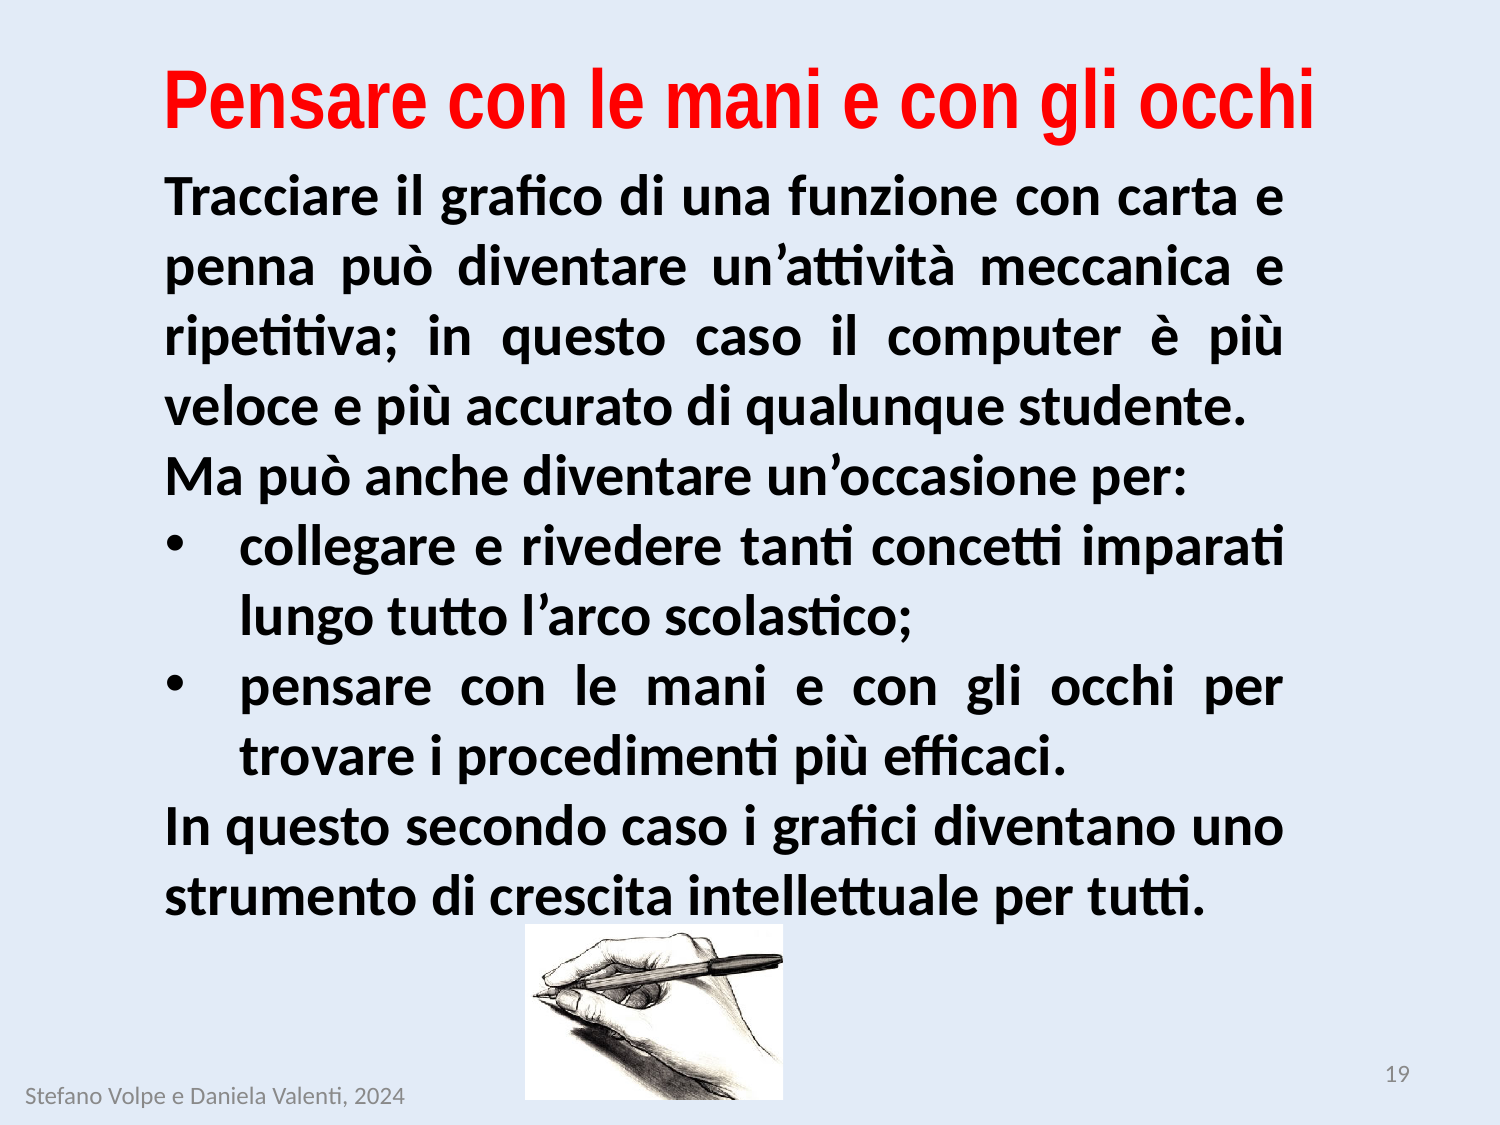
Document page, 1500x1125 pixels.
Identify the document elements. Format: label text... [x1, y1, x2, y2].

text_box Tracciare il grafico di una funzione con carta e penna può diventare un’attività meccanica e ripetitiva; in questo caso il computer è più veloce e più accurato di qualunque studente. Ma può anche diventare un’occasione per: collegare e rivedere tanti concetti imparati lungo tutto l’arco scolastico; pensare con le mani e con gli occhi per trovare i procedimenti più efficaci. In questo secondo caso i grafici diventano uno strumento di crescita intellettuale per tutti. [150, 149, 1300, 935]
text_box Pensare con le mani e con gli occhi [87, 37, 1413, 150]
footer Stefano Volpe e Daniela Valenti, 2024 [0, 1065, 431, 1125]
slide_number 19 [1074, 1042, 1425, 1103]
picture [524, 924, 784, 1101]
